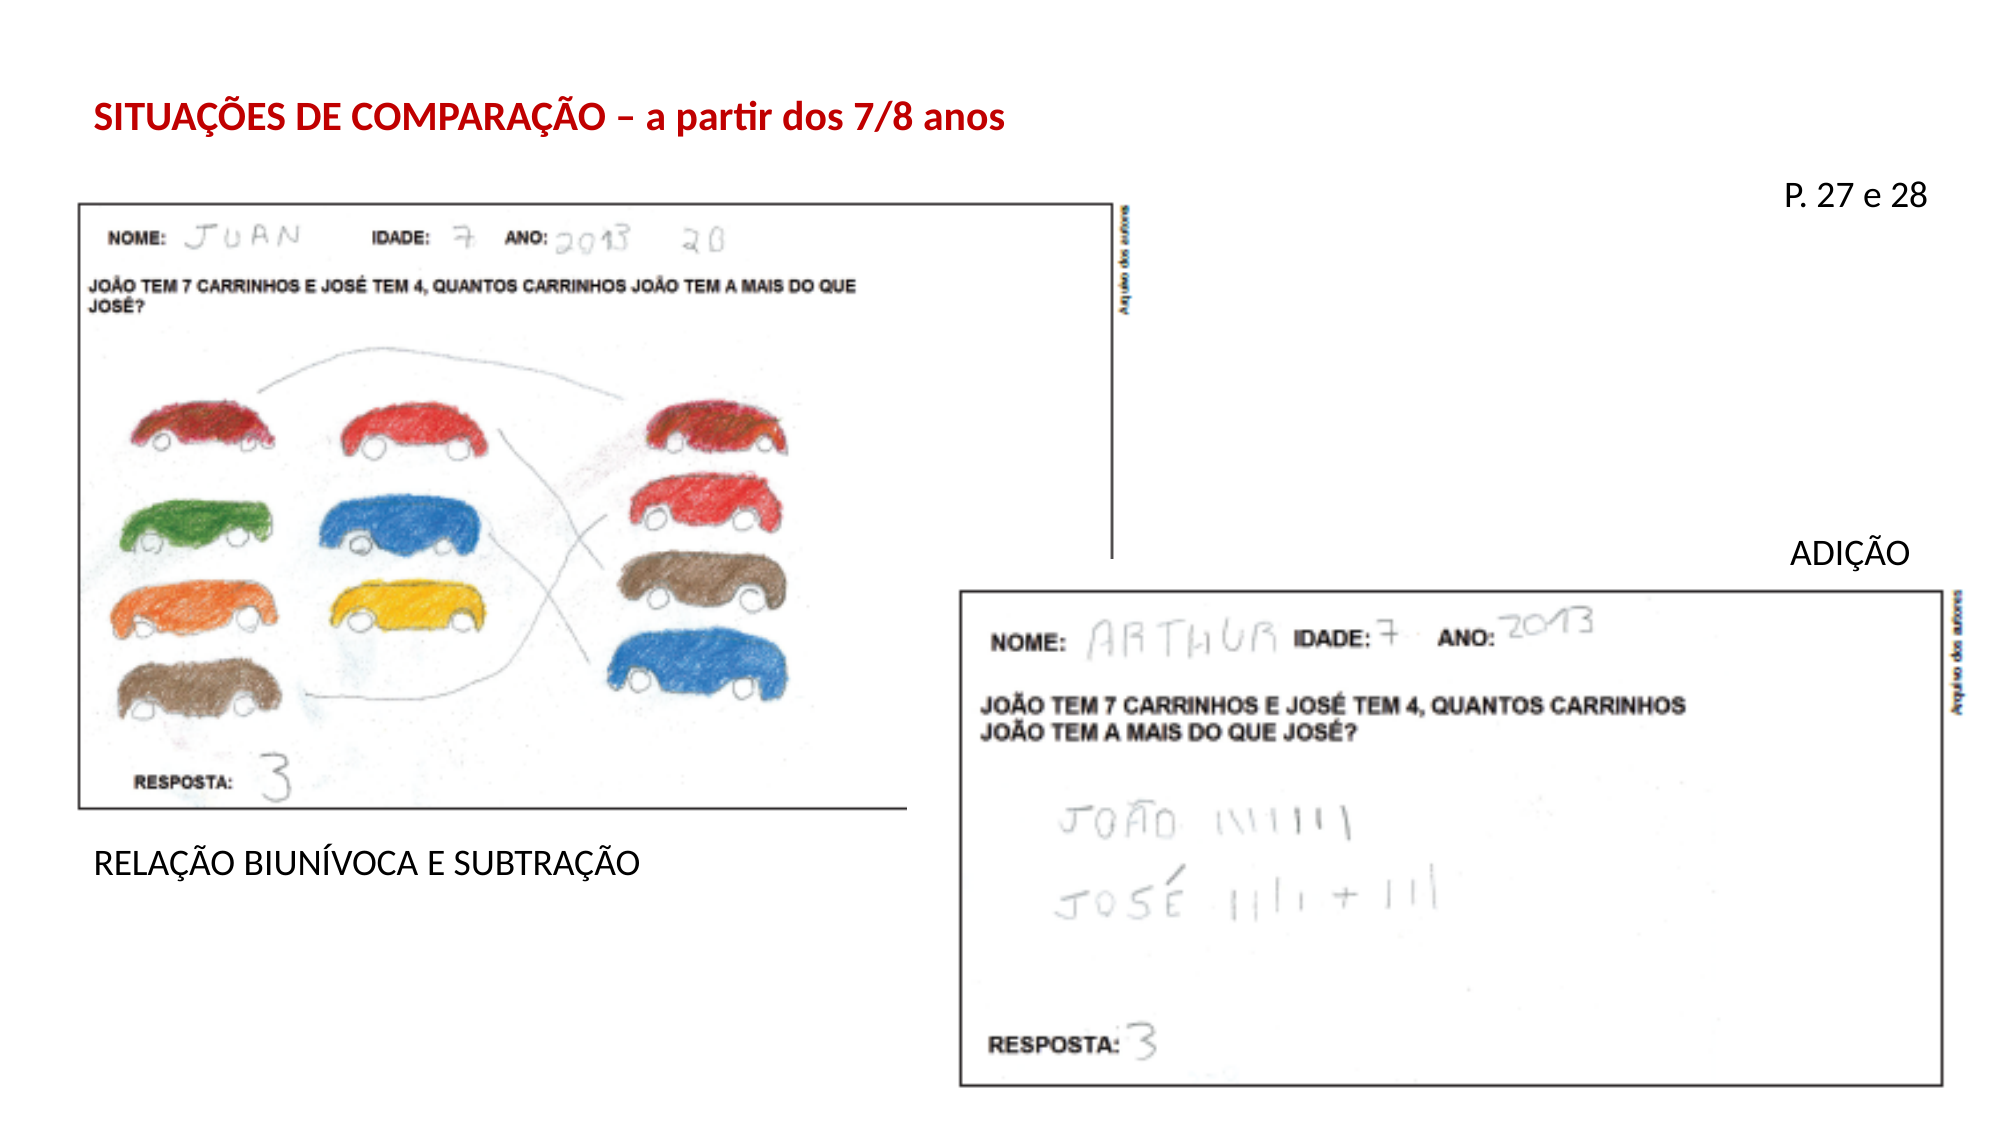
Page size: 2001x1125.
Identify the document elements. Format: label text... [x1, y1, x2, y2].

text_box P. 27 e 28 [1769, 162, 1945, 223]
picture [53, 185, 2000, 1125]
text_box RELAÇÃO BIUNÍVOCA E SUBTRAÇÃO [78, 843, 715, 891]
text_box SITUAÇÕES DE COMPARAÇÃO – a partir dos 7/8 anos [78, 81, 1851, 147]
text_box ADIÇÃO [1775, 520, 2000, 559]
